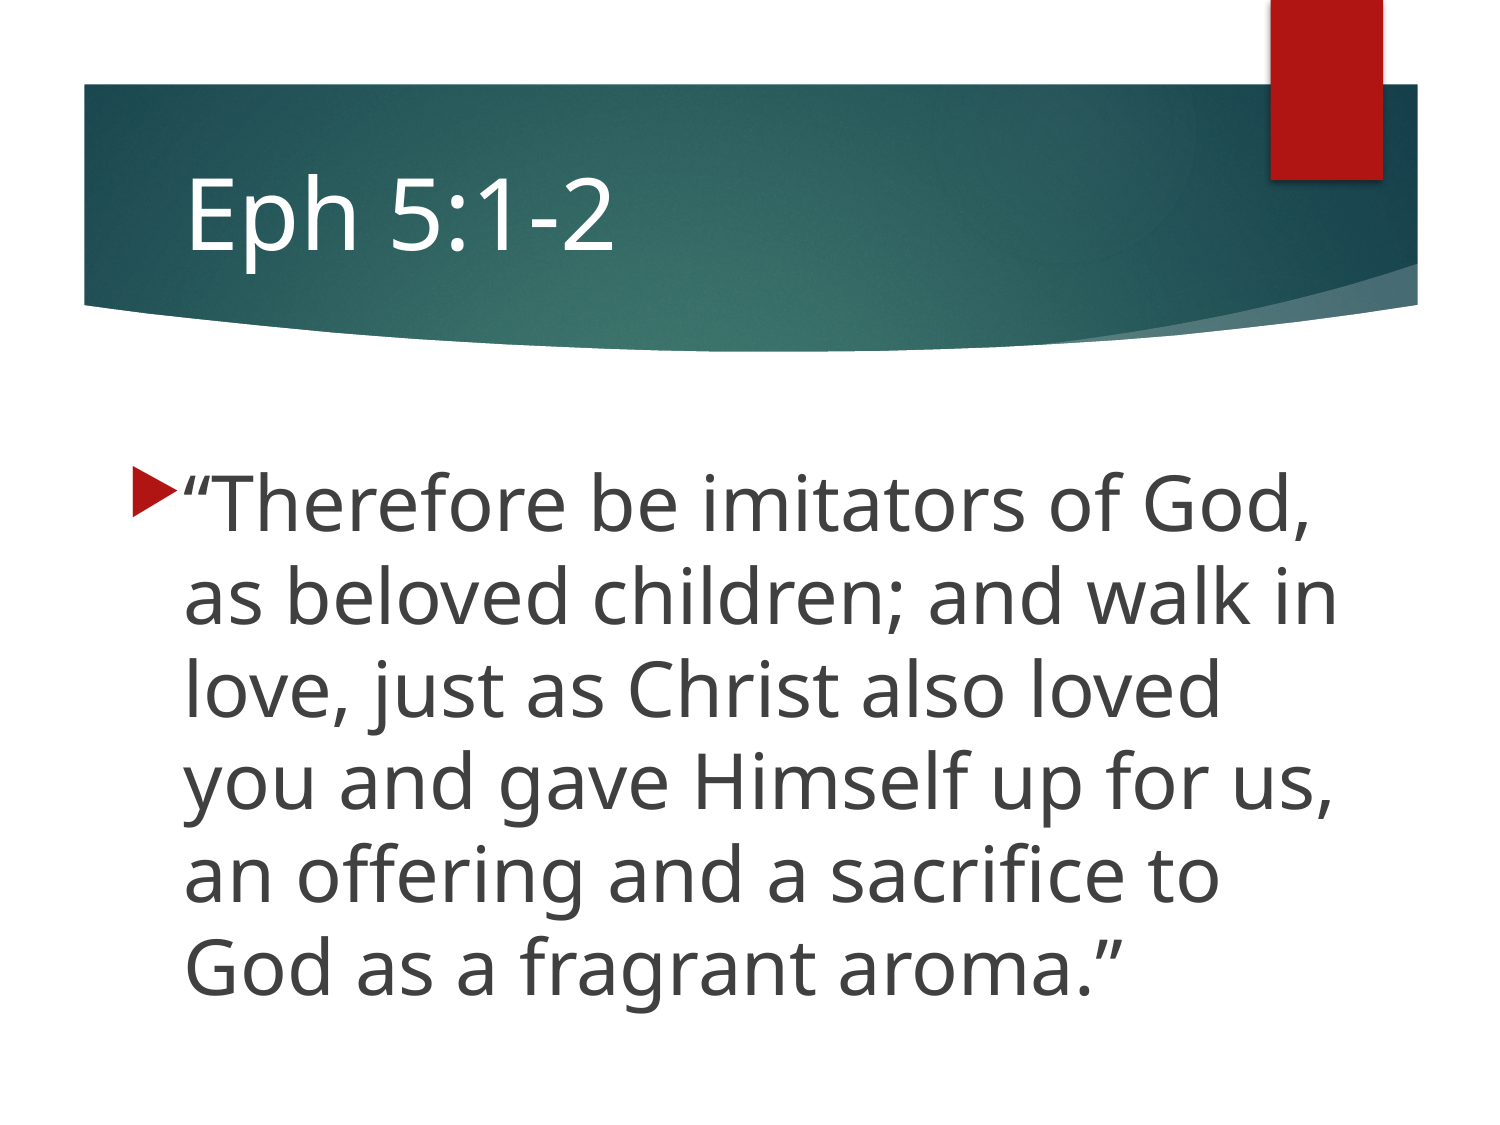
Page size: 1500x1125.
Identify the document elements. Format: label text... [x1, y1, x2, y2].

title Eph 5:1-2 [142, 152, 1183, 269]
list “Therefore be imitators of God, as beloved children; and walk in love, just as Christ also loved you and gave Himself up for us, an offering and a sacrifice to God as a fragrant aroma.” [112, 446, 1358, 1030]
